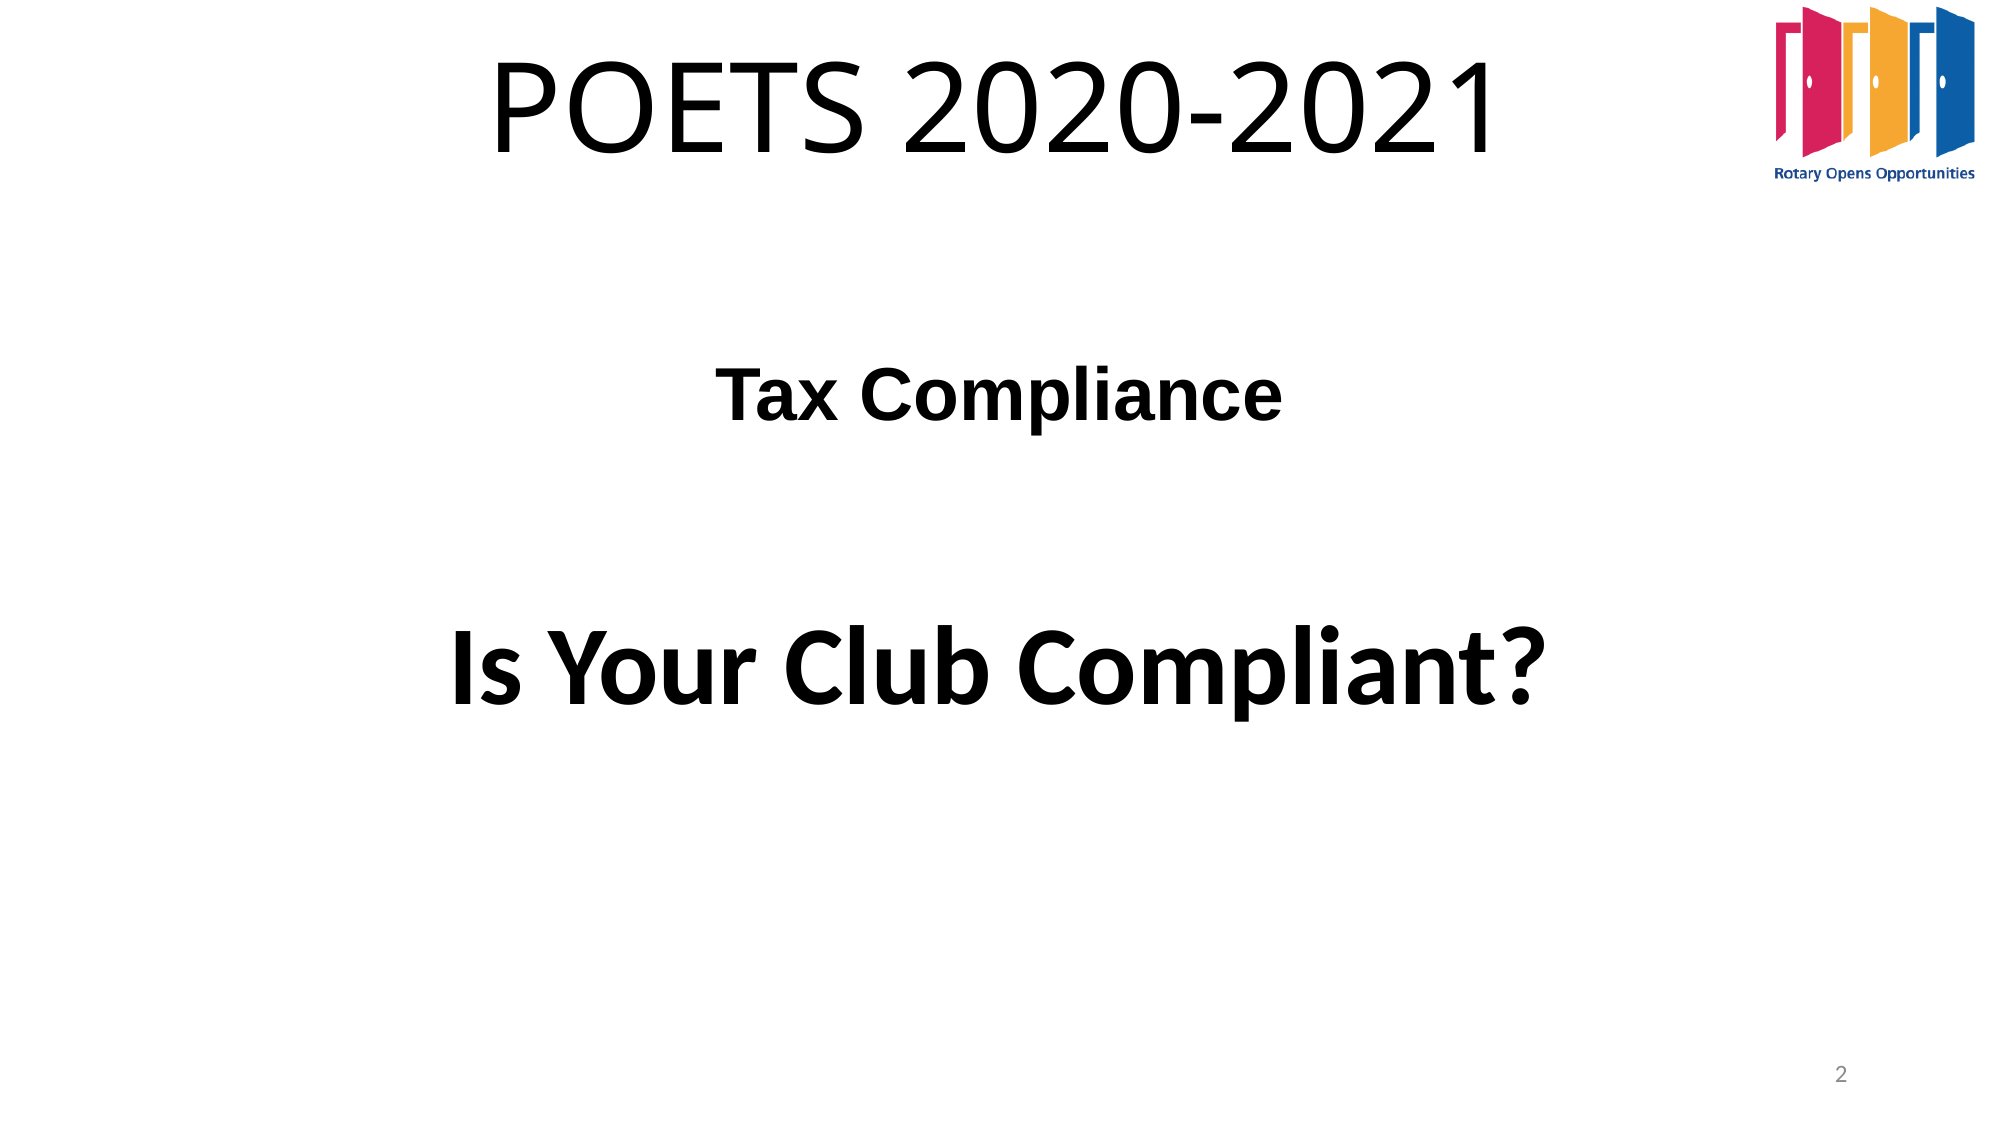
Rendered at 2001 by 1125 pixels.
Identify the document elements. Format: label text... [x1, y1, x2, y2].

title POETS 2020-2021 [249, 5, 1749, 188]
picture [1749, 0, 2000, 188]
subtitle Tax Compliance Is Your Club Compliant? [42, 192, 1958, 807]
slide_number 2 [1412, 1042, 1863, 1103]
